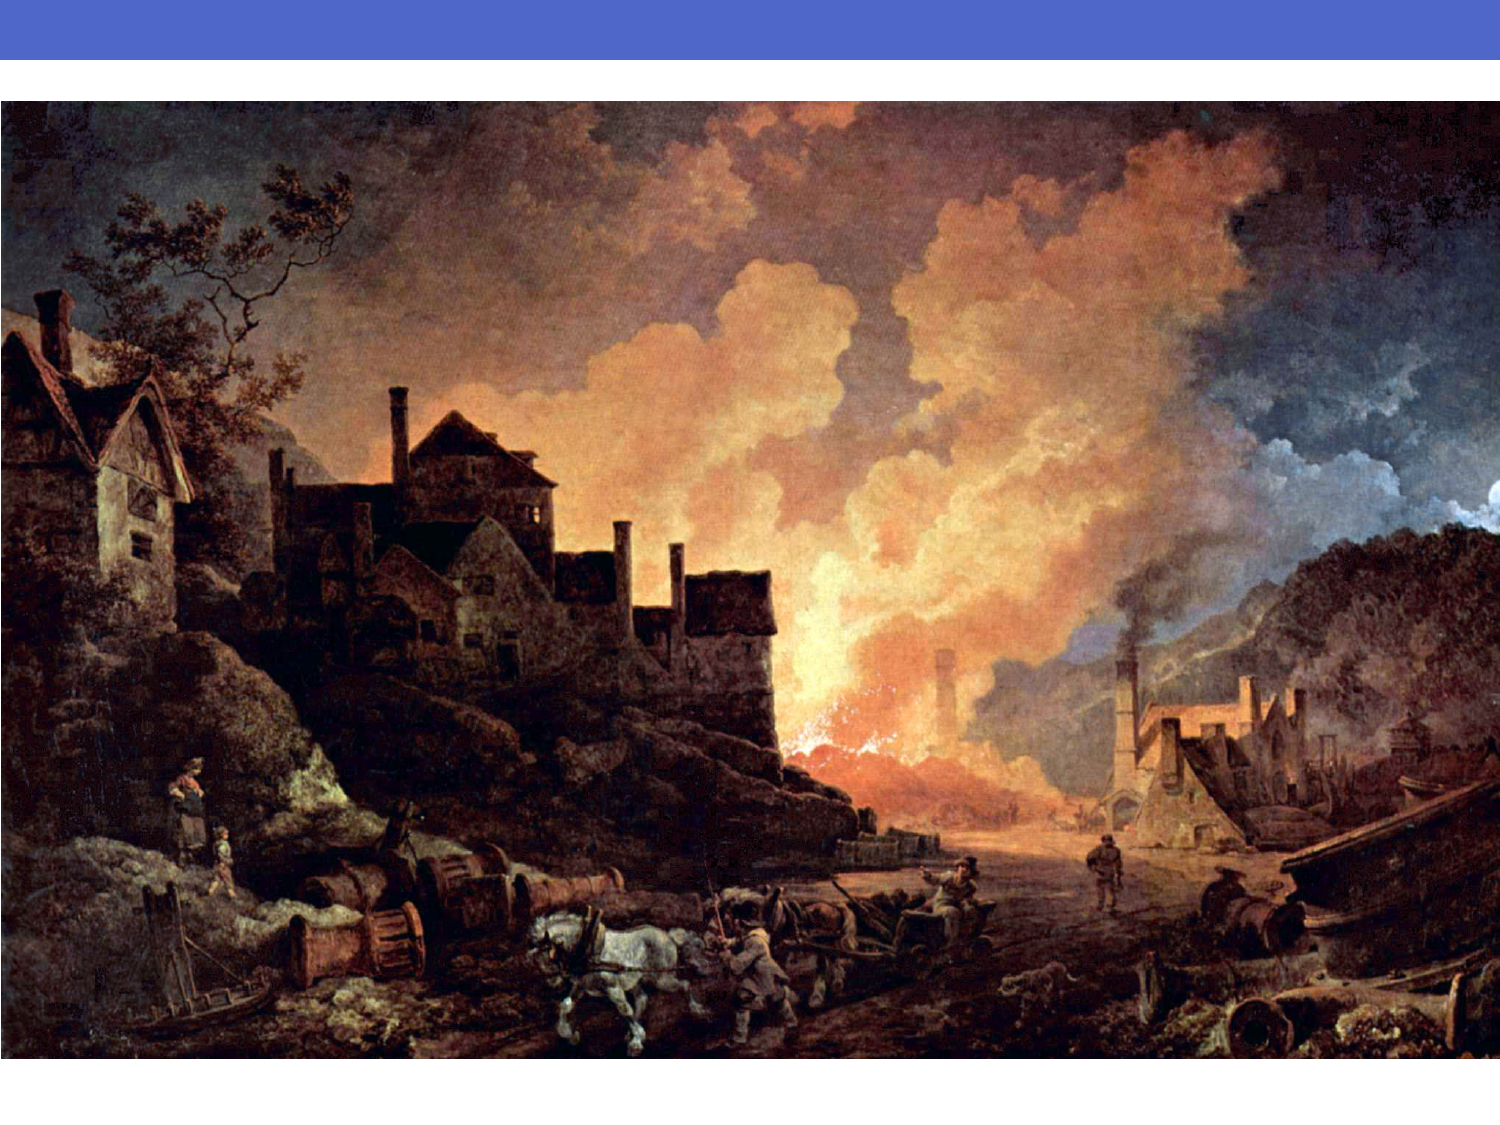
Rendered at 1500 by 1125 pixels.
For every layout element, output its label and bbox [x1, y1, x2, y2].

list [1, 101, 1500, 1059]
